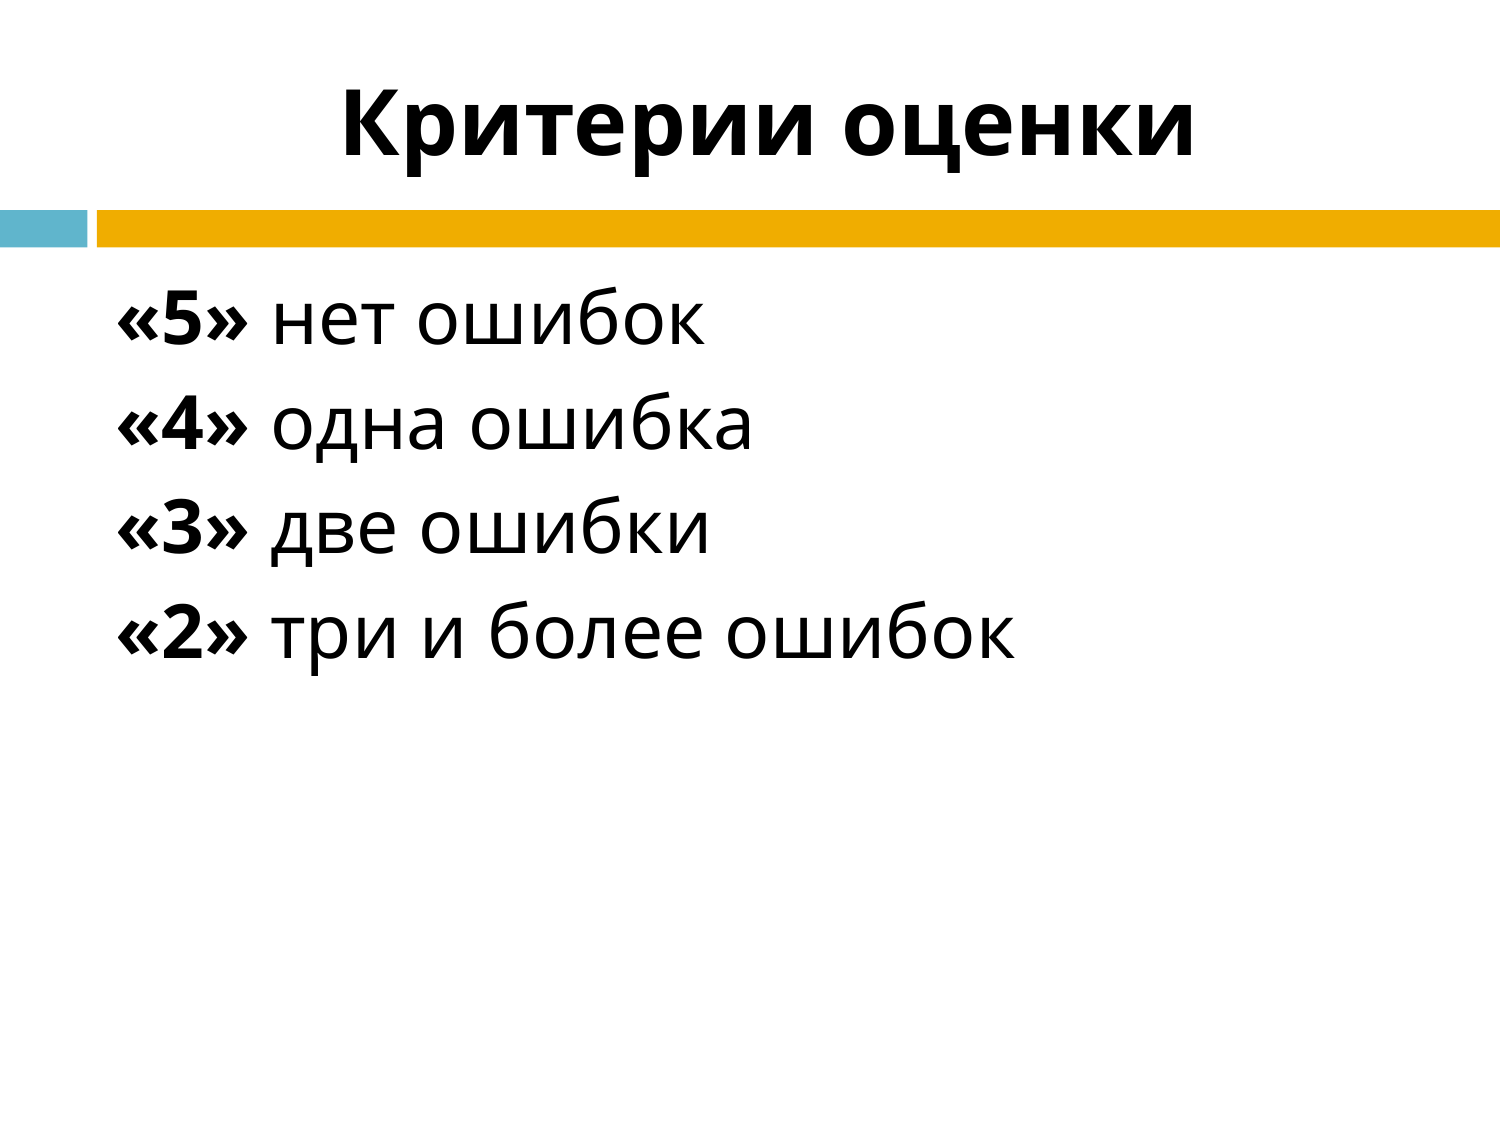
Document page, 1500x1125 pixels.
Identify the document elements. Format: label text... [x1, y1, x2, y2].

list «5» нет ошибок «4» одна ошибка «3» две ошибки «2» три и более ошибок [100, 262, 1438, 1000]
title Критерии оценки [100, 37, 1438, 200]
